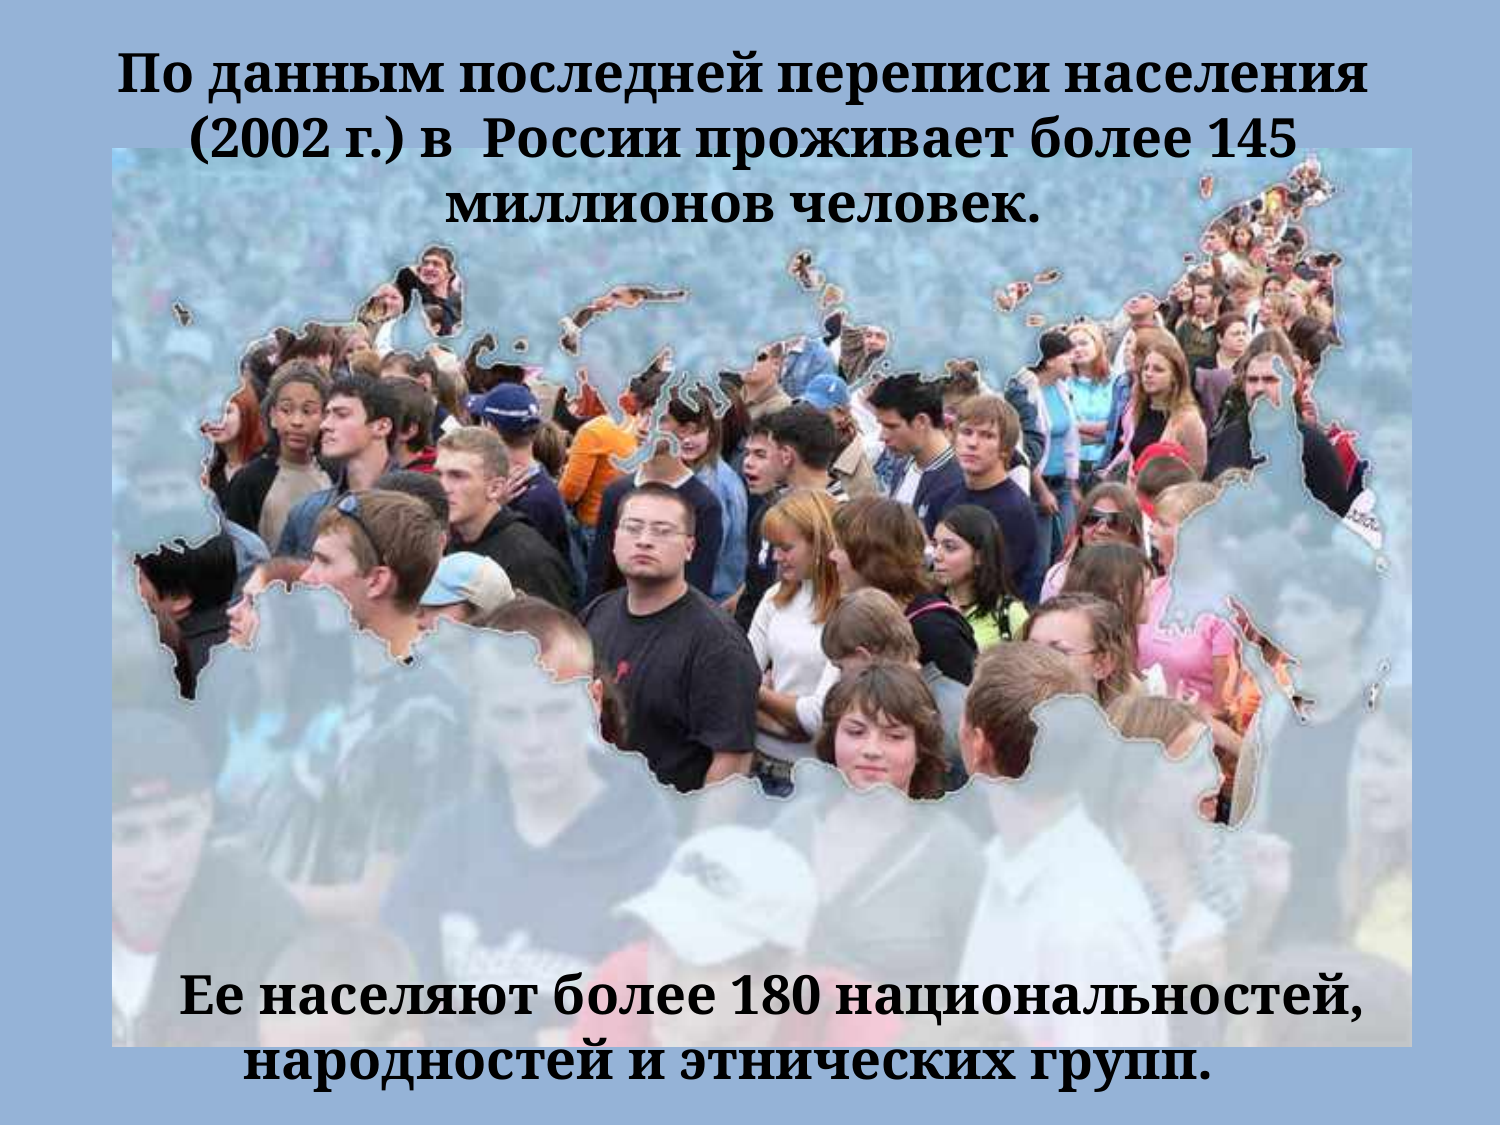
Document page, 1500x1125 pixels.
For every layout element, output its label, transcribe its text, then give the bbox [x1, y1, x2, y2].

text_box По данным последней переписи населения (2002 г.) в России проживает более 145 миллионов человек. [53, 30, 1436, 241]
picture [111, 148, 1412, 1048]
text_box Ее населяют более 180 национальностей, народностей и этнических групп. [0, 953, 1459, 1098]
